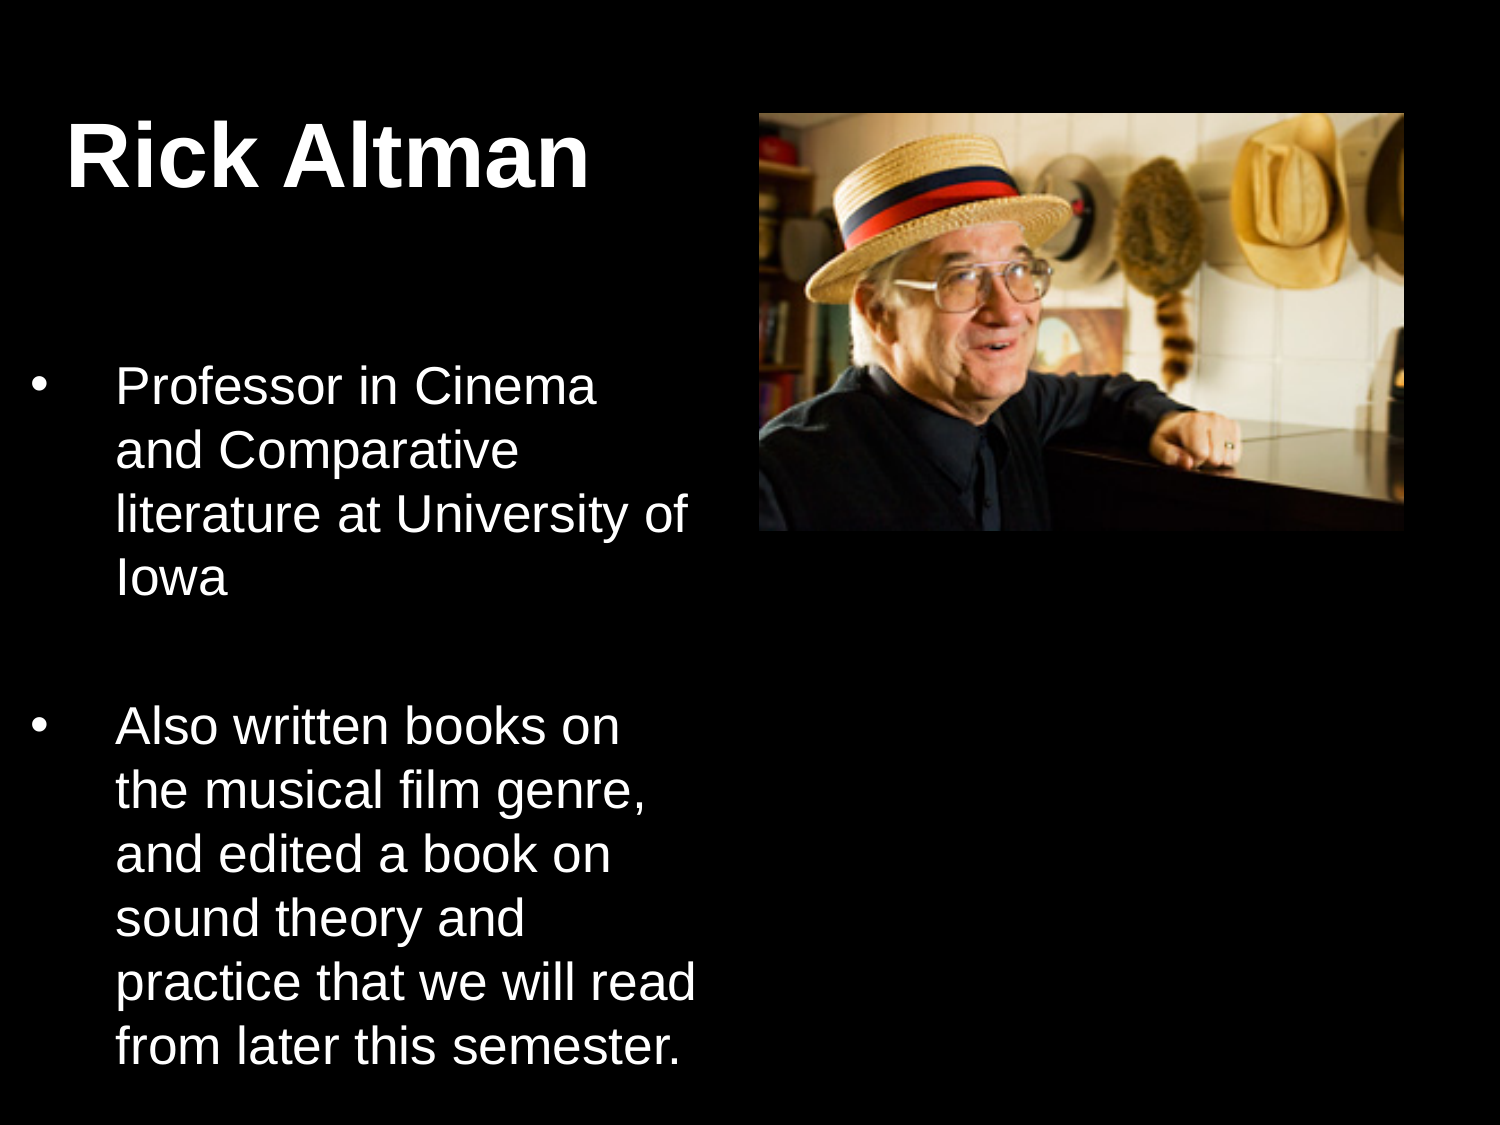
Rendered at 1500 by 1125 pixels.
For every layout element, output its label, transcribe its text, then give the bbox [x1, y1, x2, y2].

subtitle Professor in Cinema and Comparative literature at University of Iowa Also written books on the musical film genre, and edited a book on sound theory and practice that we will read from later this semester. [15, 268, 714, 1125]
picture [759, 112, 1404, 532]
text_box Rick Altman [51, 88, 1169, 214]
